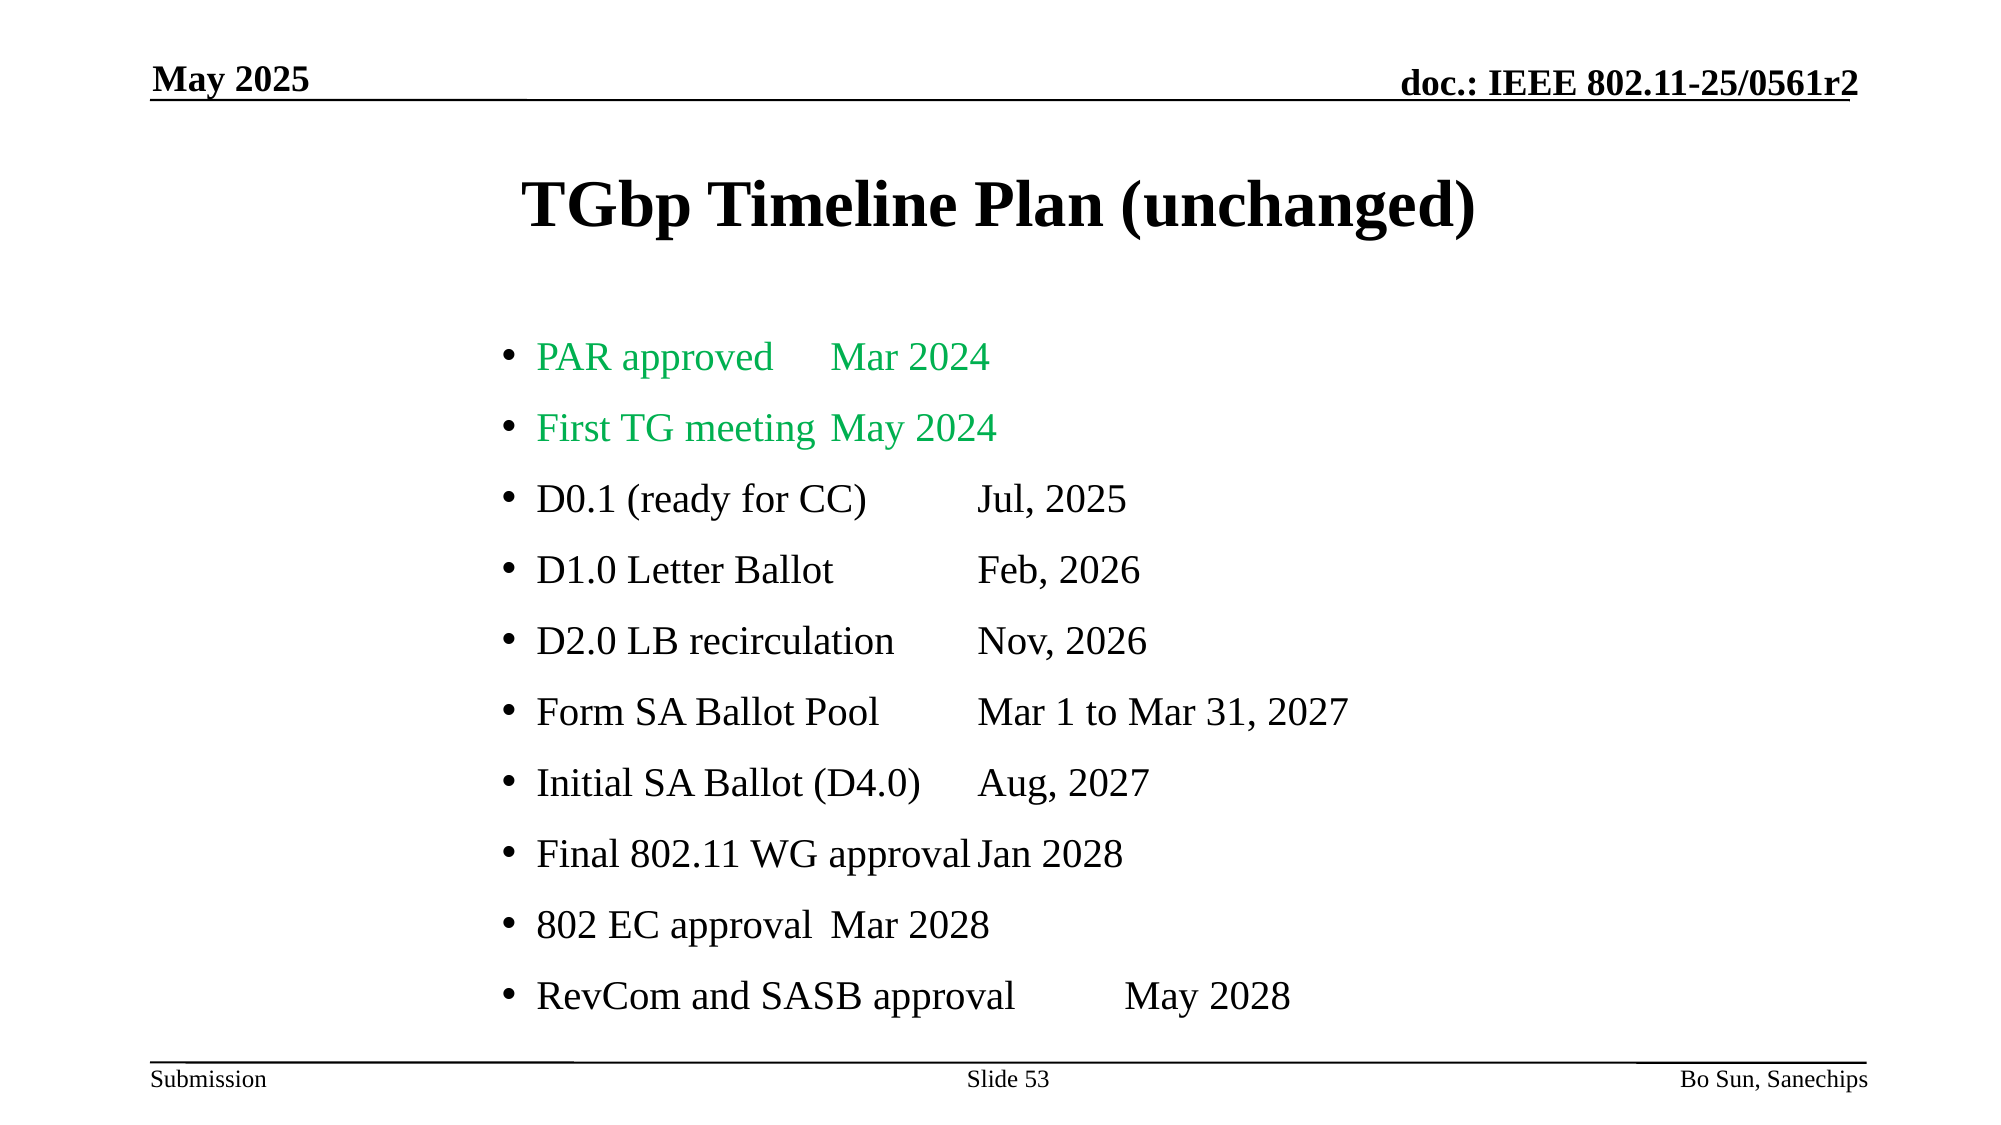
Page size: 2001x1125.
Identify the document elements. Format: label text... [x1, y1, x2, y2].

text_box PAR approved Mar 2024 First TG meeting May 2024 D0.1 (ready for CC) Jul, 2025 D1.0 Letter Ballot Feb, 2026 D2.0 LB recirculation Nov, 2026 Form SA Ballot Pool Mar 1 to Mar 31, 2027 Initial SA Ballot (D4.0) Aug, 2027 Final 802.11 WG approval Jan 2028 802 EC approval Mar 2028 RevCom and SASB approval May 2028 [431, 312, 1688, 1063]
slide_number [152, 54, 563, 100]
slide_number Slide 53 [950, 1061, 1067, 1123]
footer Bo Sun, Sanechips [1171, 1061, 1869, 1093]
title TGbp Timeline Plan (unchanged) [149, 112, 1850, 288]
